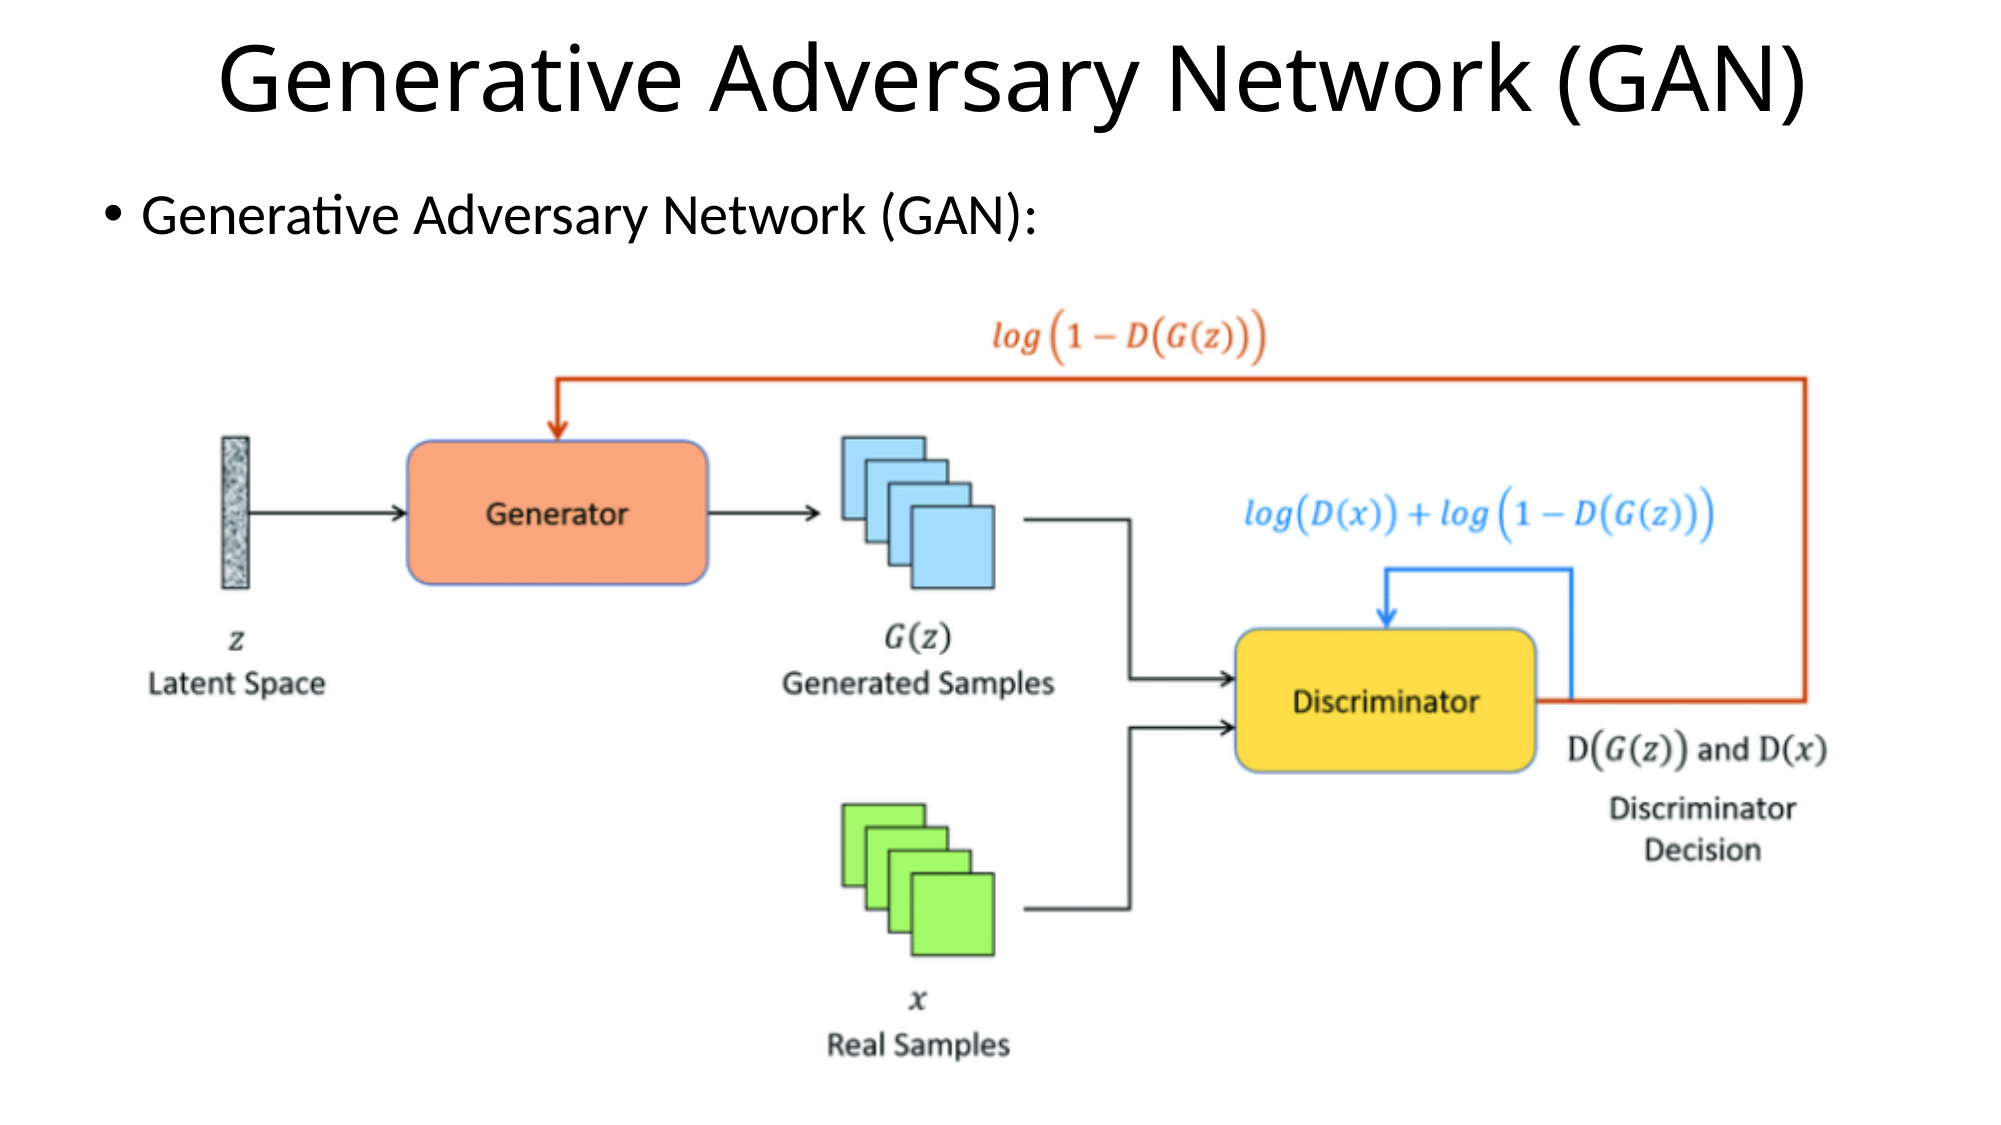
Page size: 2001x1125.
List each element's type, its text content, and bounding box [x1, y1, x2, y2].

title Generative Adversary Network (GAN) [150, 22, 1875, 143]
picture [137, 290, 1849, 1088]
list Generative Adversary Network (GAN): [89, 176, 1863, 1014]
